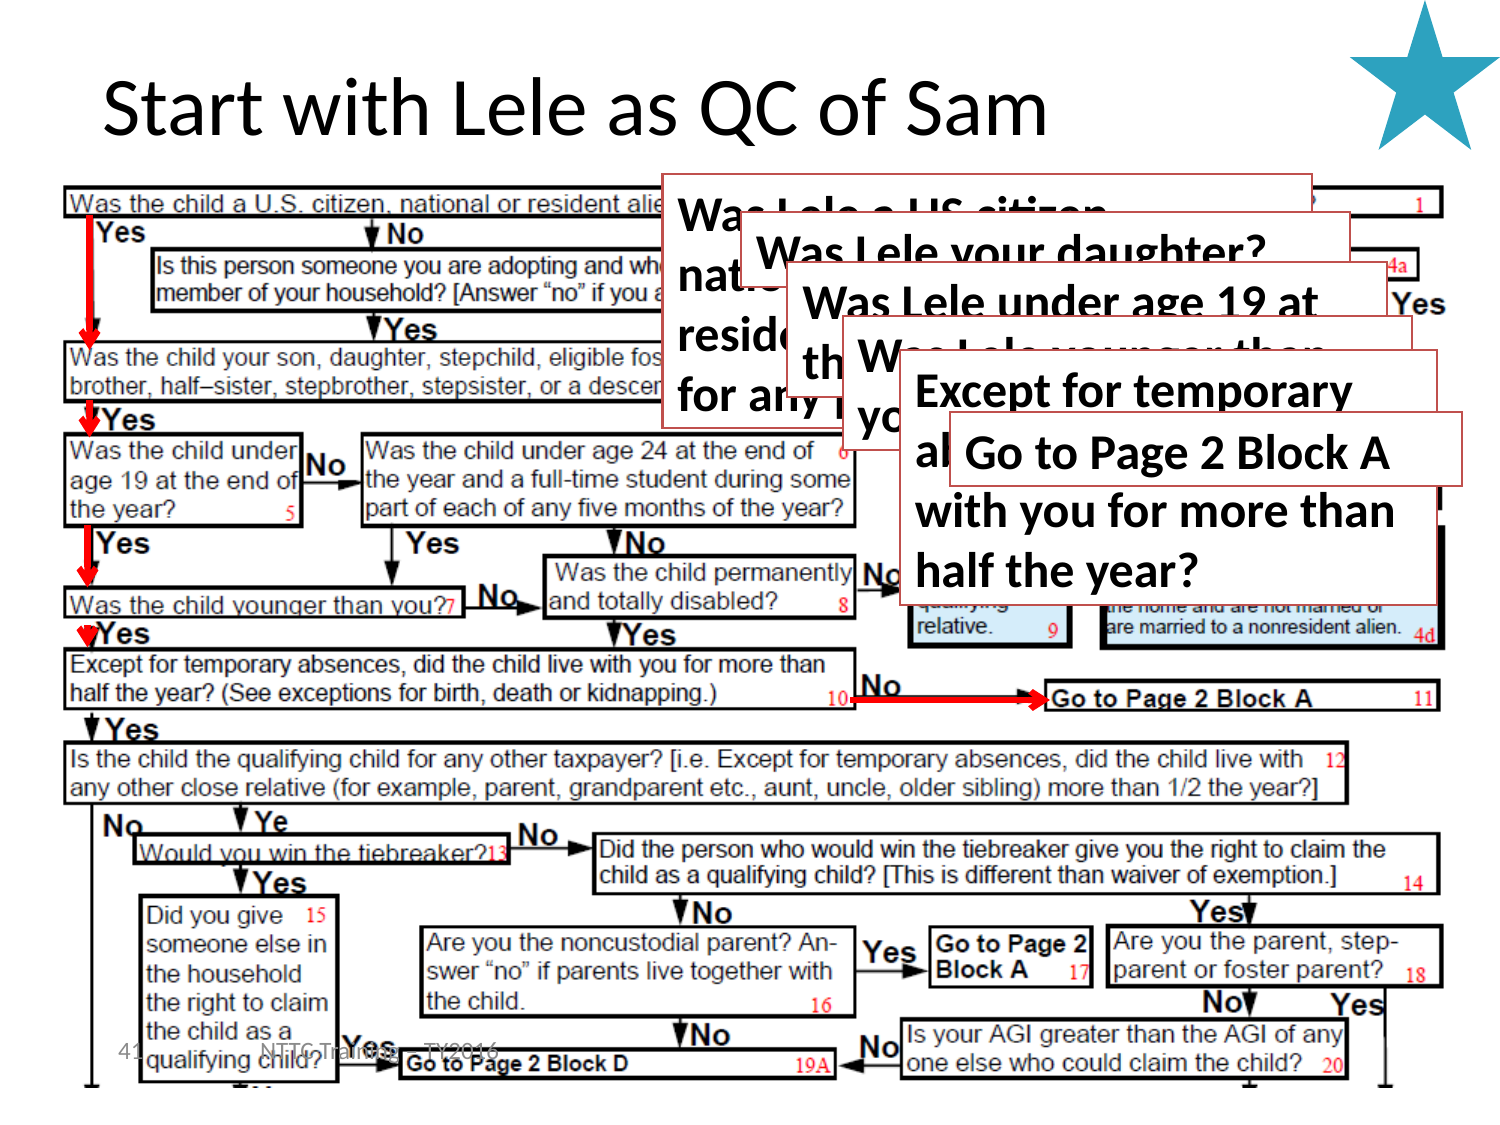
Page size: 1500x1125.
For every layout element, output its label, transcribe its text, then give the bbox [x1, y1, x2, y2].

text_box [1346, 0, 1500, 153]
text_box Start with Lele as QC of Sam [87, 44, 1313, 160]
picture [49, 178, 1500, 1088]
text_box Was Lele a US citizen, national or resident alien or a resident of Canada or Mexico for any part of the year? [661, 173, 1313, 178]
